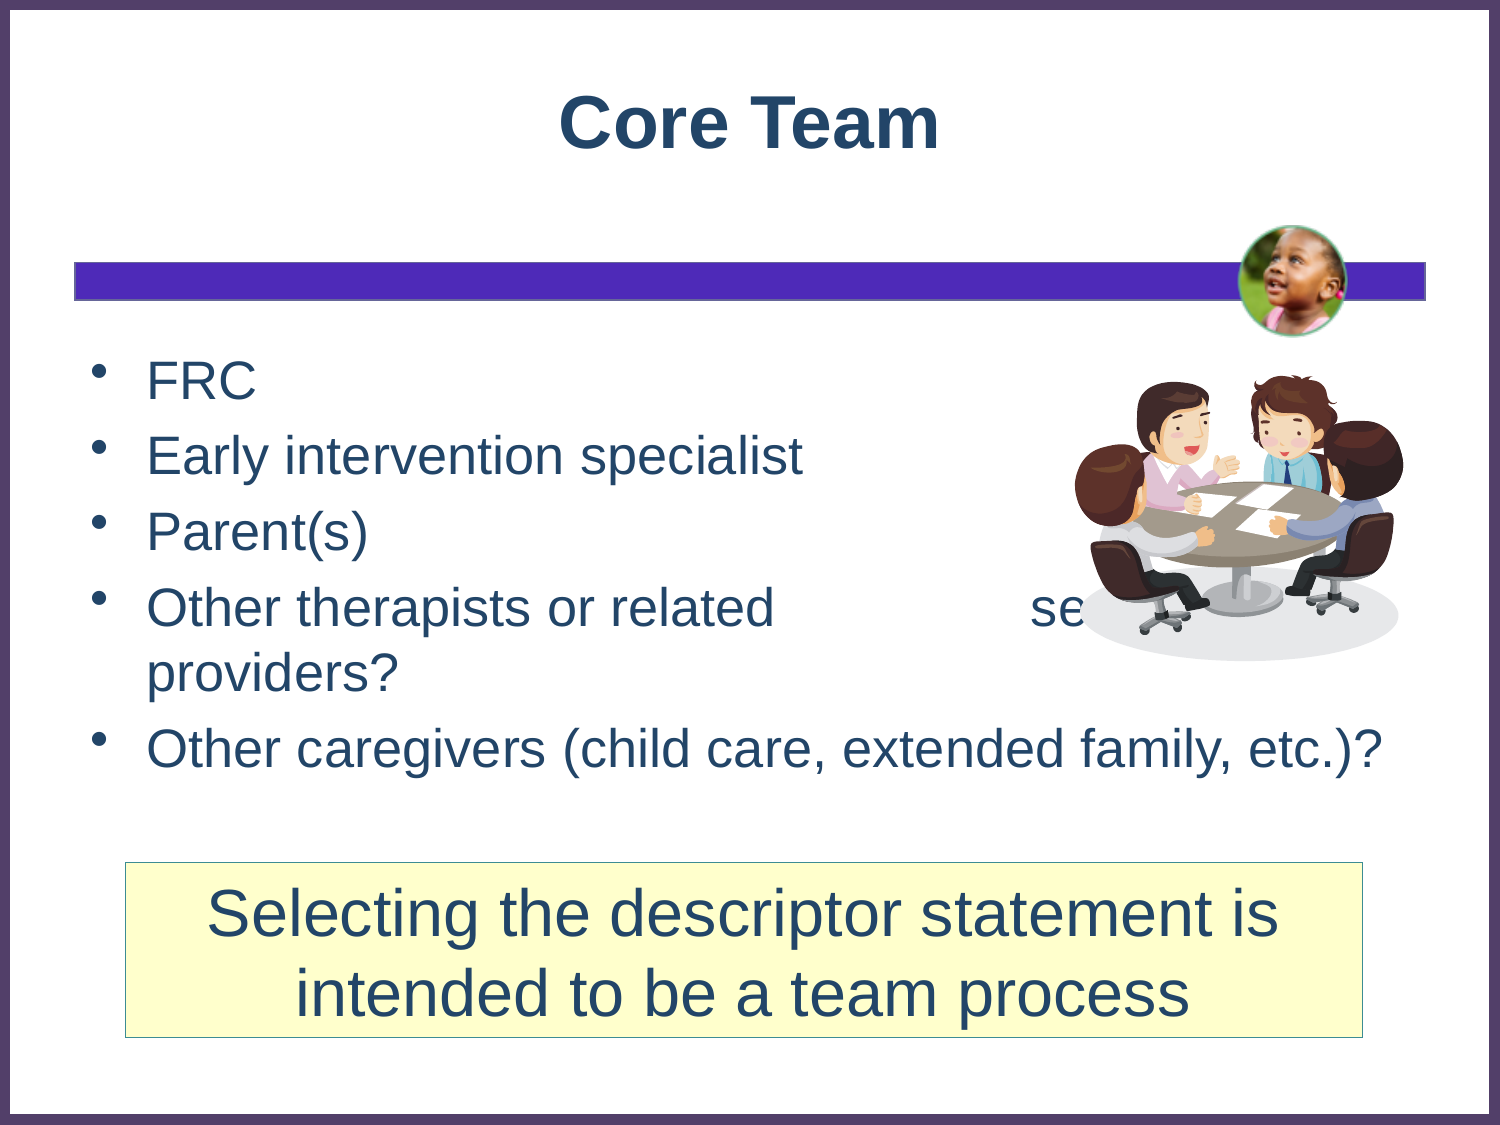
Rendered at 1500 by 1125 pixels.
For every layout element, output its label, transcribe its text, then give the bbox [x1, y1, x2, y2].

list FRC Early intervention specialist Parent(s) Other therapists or related service providers? Other caregivers (child care, extended family, etc.)? [74, 337, 1426, 863]
picture [1237, 224, 1350, 337]
text_box Selecting the descriptor statement is intended to be a team process [125, 862, 1363, 1038]
title Core Team [87, 24, 1413, 213]
picture [1074, 374, 1404, 662]
